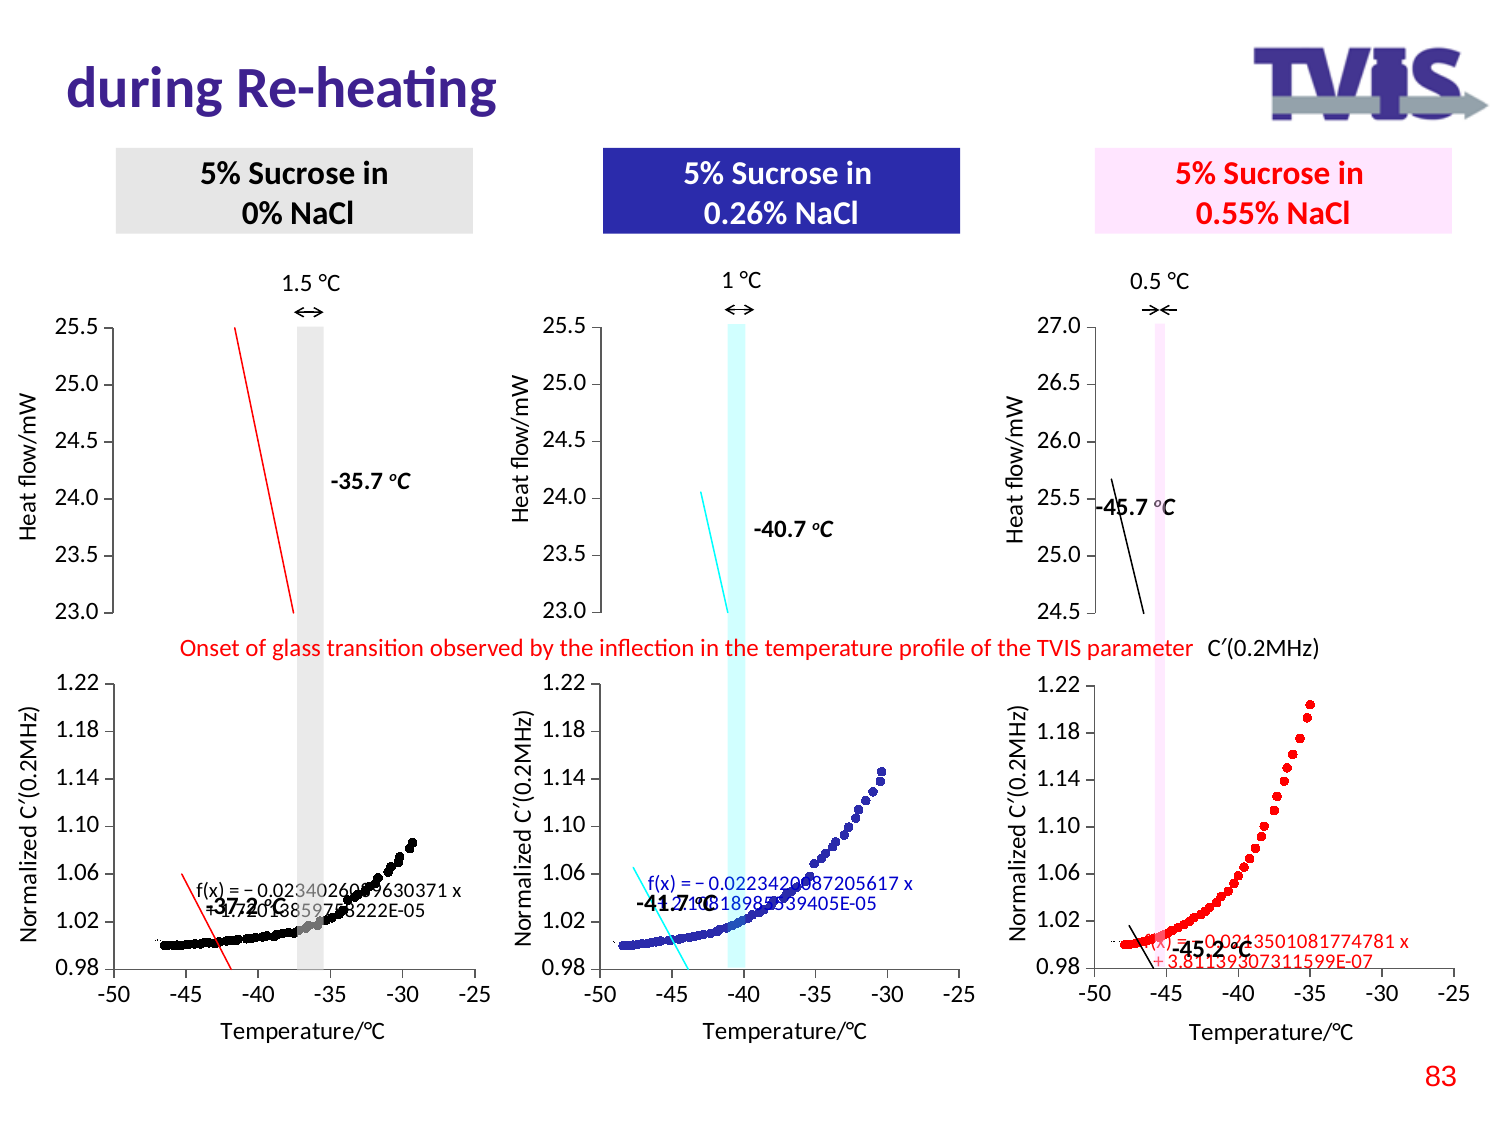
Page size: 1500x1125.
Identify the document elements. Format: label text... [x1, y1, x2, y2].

text_box 5% Sucrose in 0.55% NaCl [1094, 147, 1452, 234]
text_box 5% Sucrose in 0% NaCl [115, 147, 473, 234]
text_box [621, 255, 852, 969]
picture [1251, 44, 1493, 126]
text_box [1080, 256, 1270, 971]
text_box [190, 258, 429, 971]
chart [6, 274, 1494, 1055]
text_box 5% Sucrose in 0.26% NaCl [603, 147, 961, 234]
